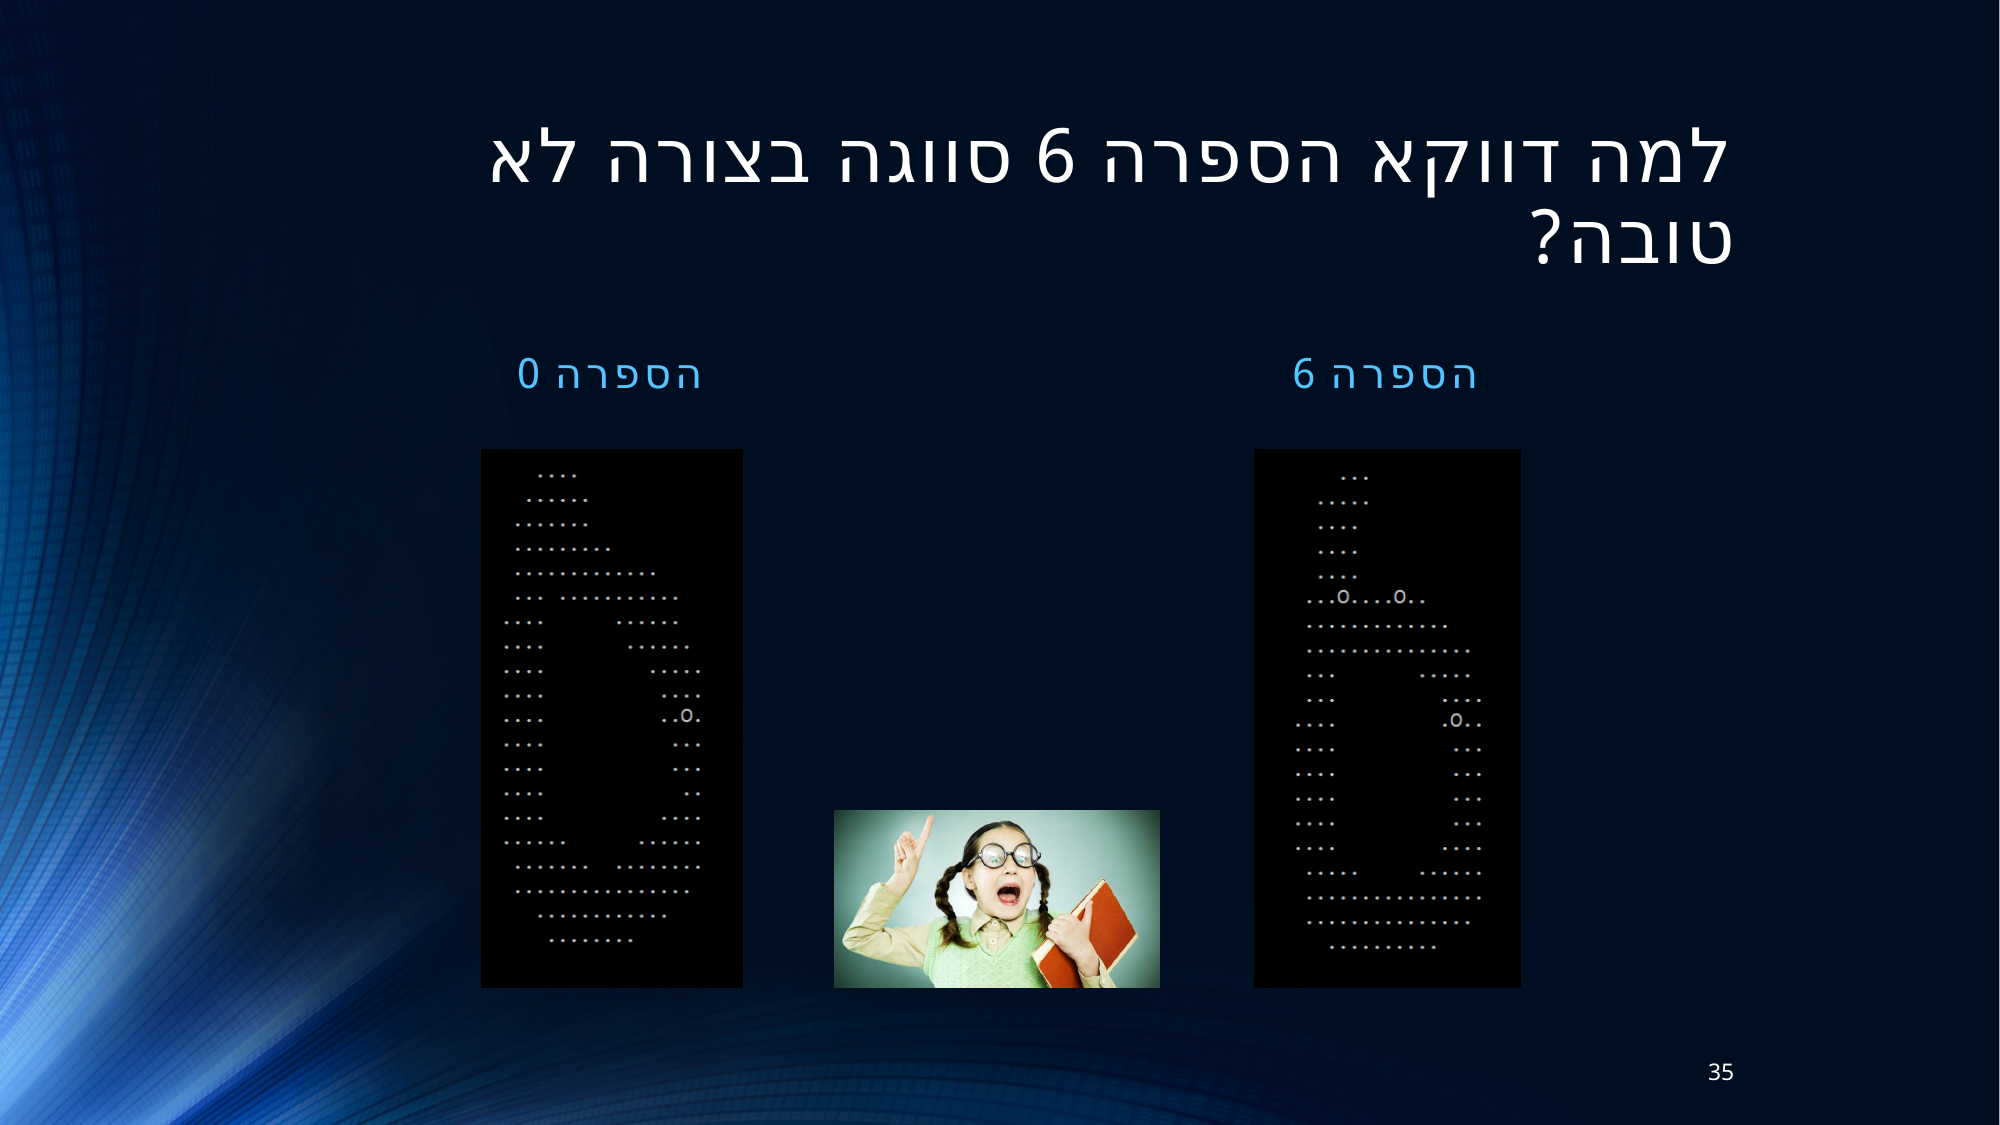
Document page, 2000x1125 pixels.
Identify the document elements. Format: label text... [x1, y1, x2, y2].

list הספרה 0 [249, 312, 975, 438]
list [1254, 449, 1521, 988]
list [481, 449, 743, 988]
slide_number 35 [1612, 1050, 1750, 1096]
list הספרה 6 [1025, 312, 1750, 438]
picture [0, 0, 2000, 1125]
title למה דווקא הספרה 6 סווגה בצורה לא טובה? [249, 62, 1750, 288]
